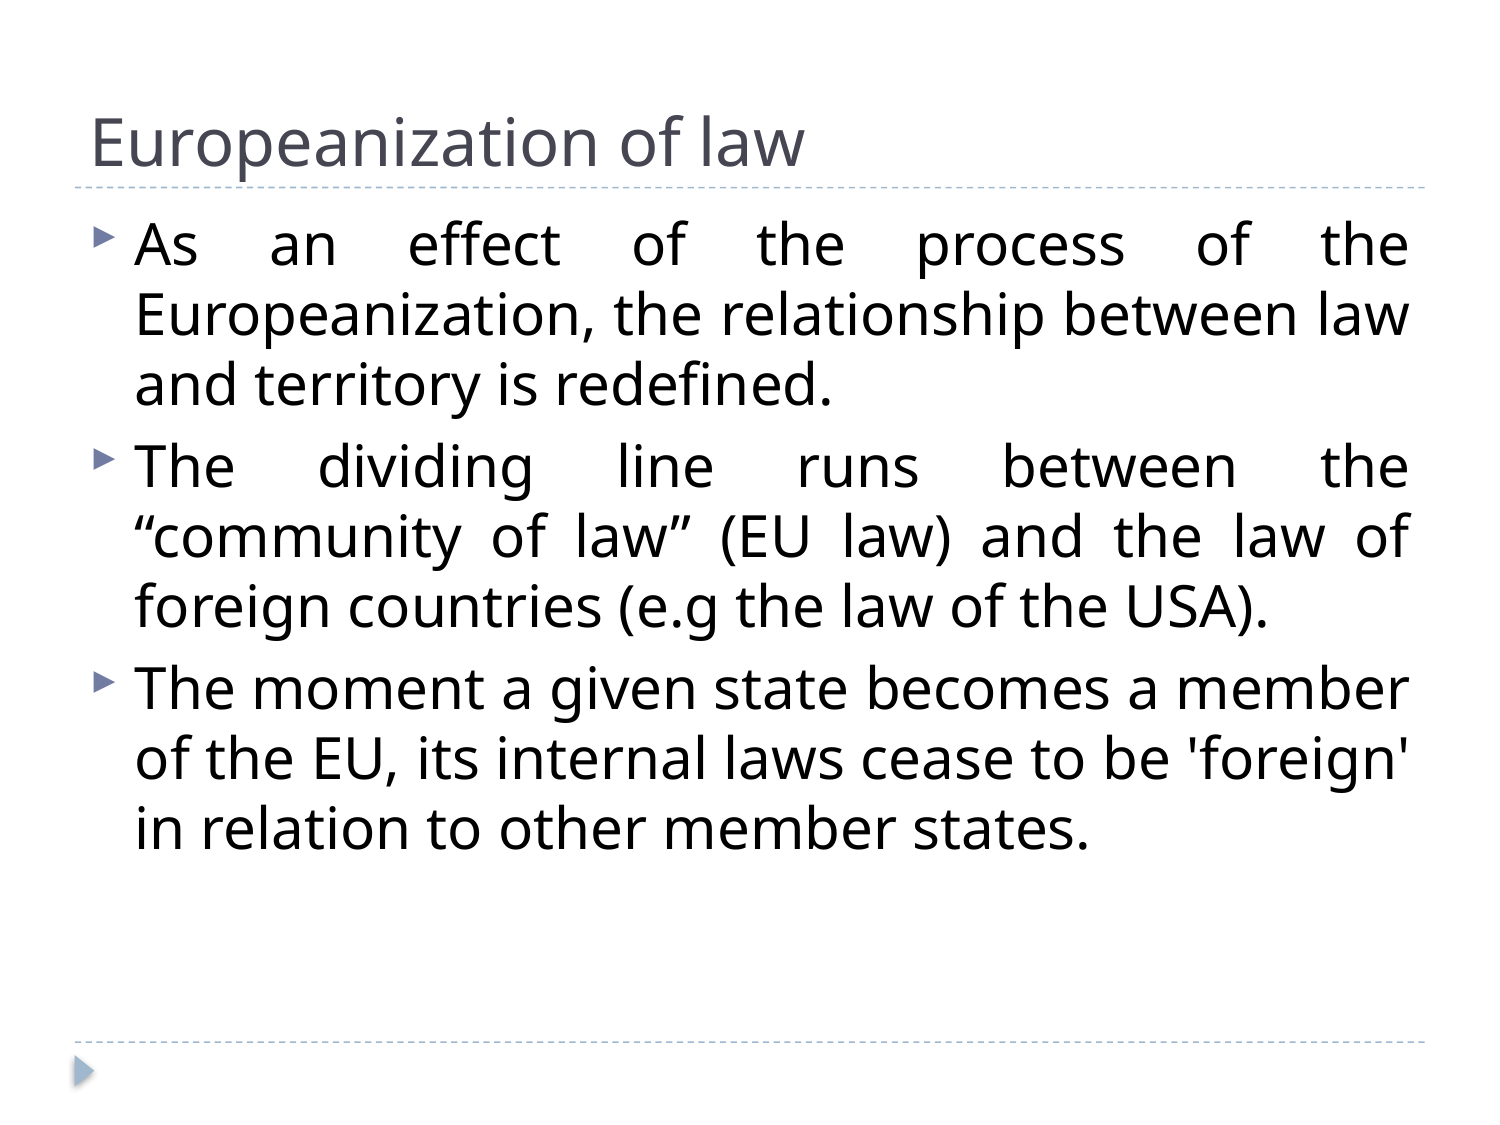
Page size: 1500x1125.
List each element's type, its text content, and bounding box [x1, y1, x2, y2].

title Europeanization of law [75, 24, 1425, 188]
list As an effect of the process of the Europeanization, the relationship between law and territory is redefined. The dividing line runs between the “community of law” (EU law) and the law of foreign countries (e.g the law of the USA). The moment a given state becomes a member of the EU, its internal laws cease to be 'foreign' in relation to other member states. [75, 200, 1425, 1010]
